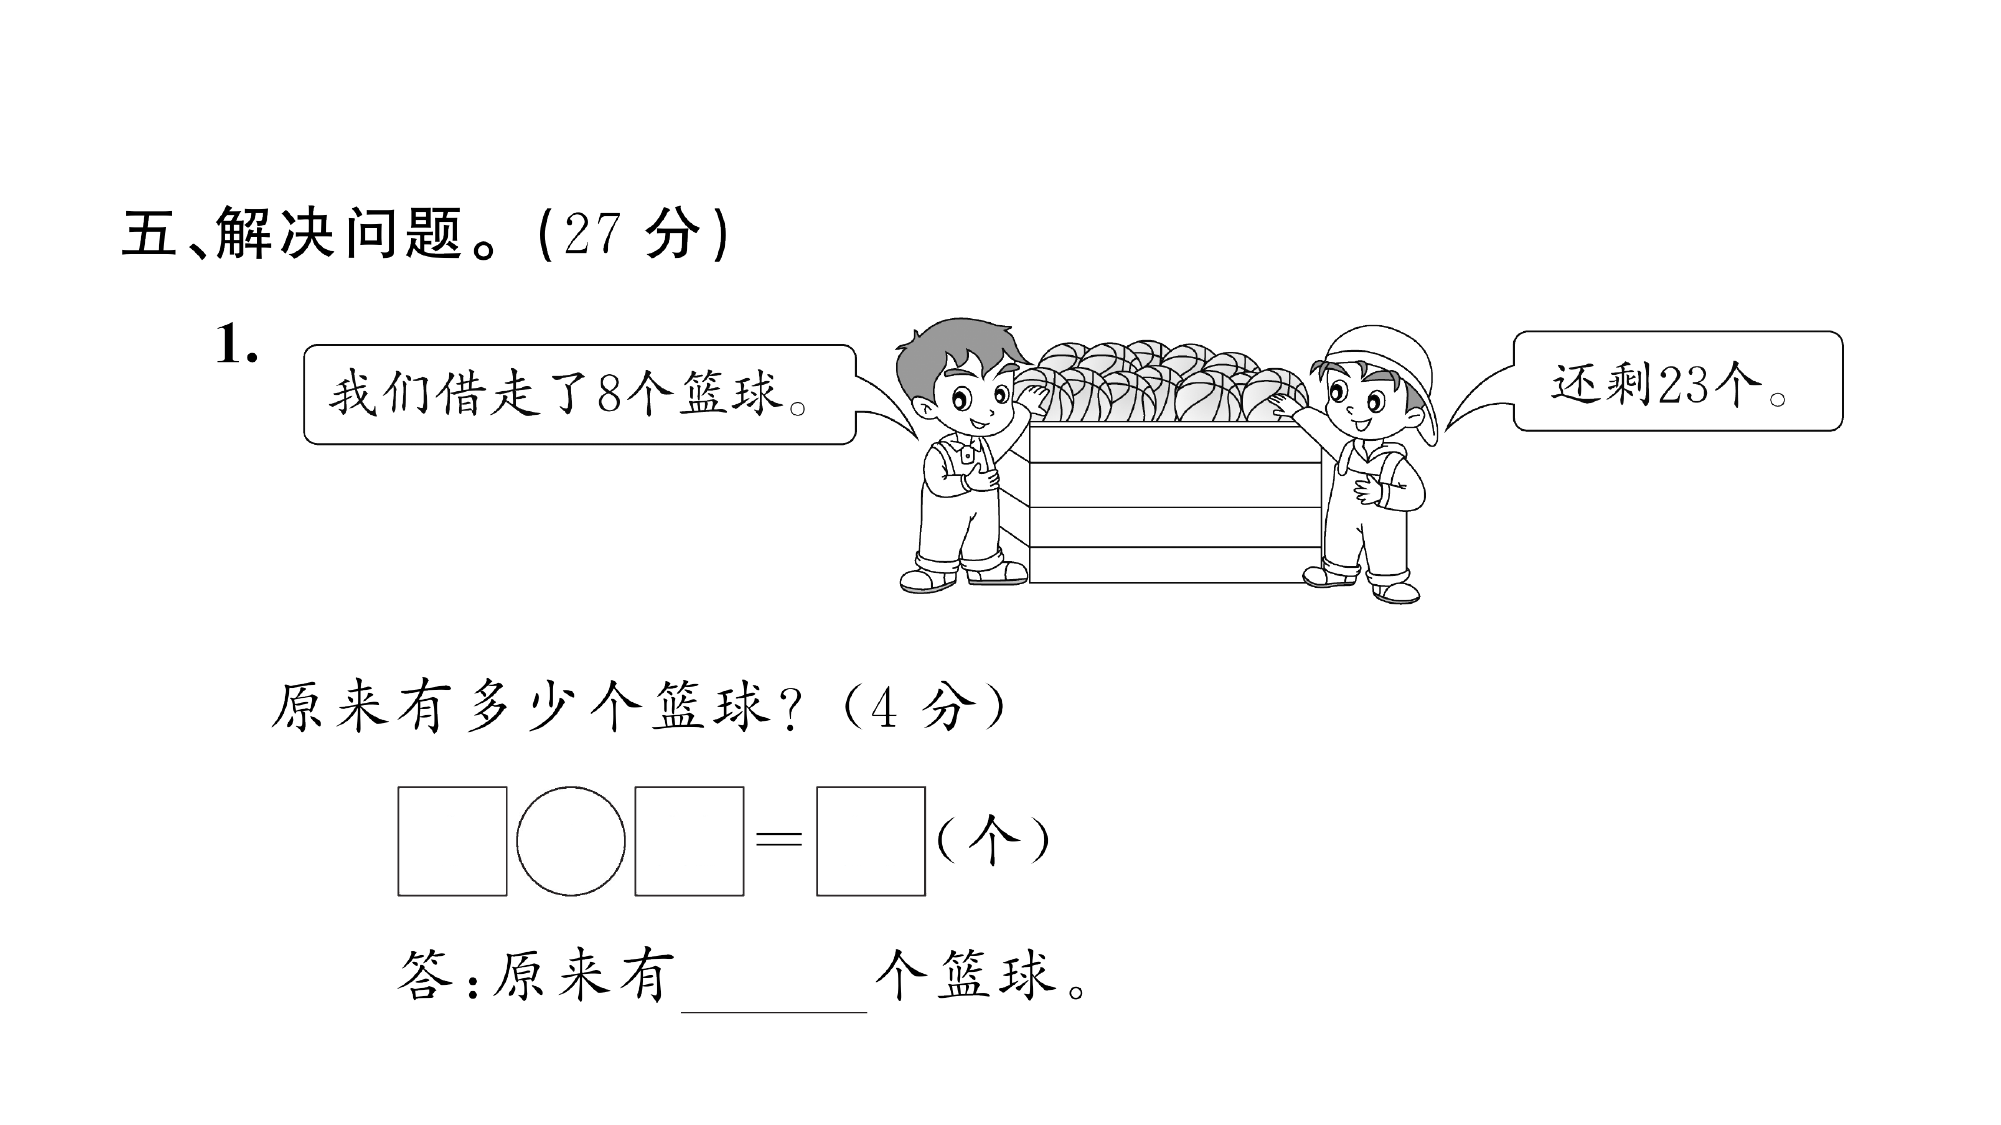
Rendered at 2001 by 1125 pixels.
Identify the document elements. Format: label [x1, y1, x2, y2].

picture [267, 647, 2000, 1024]
picture [118, 177, 2000, 627]
